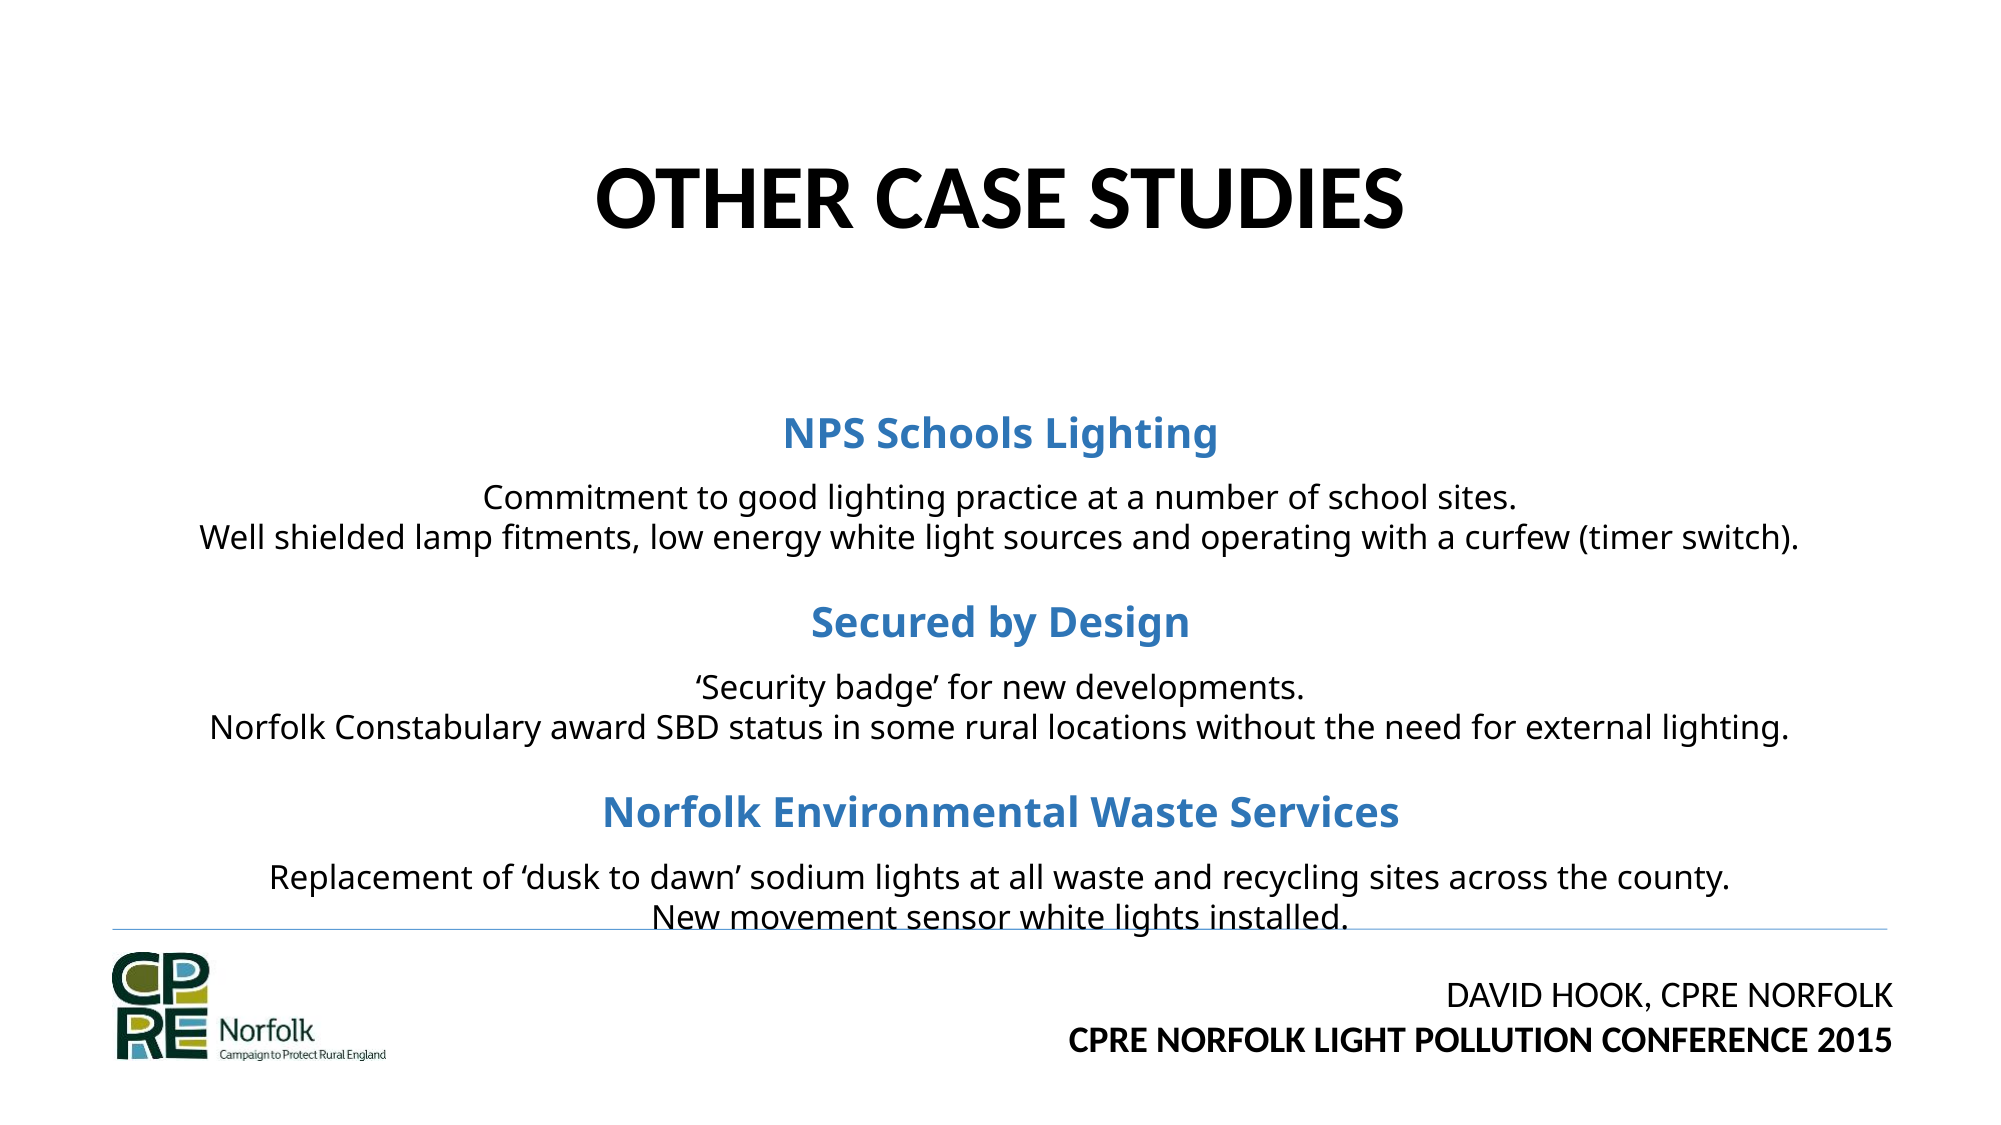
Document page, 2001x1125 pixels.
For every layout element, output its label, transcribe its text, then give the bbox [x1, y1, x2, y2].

text_box DAVID HOOK, CPRE NORFOLK CPRE NORFOLK LIGHT POLLUTION CONFERENCE 2015 [1873, 952, 1909, 1068]
text_box OTHER CASE STUDIES NPS Schools Lighting Commitment to good lighting practice at a number of school sites. Well shielded lamp fitments, low energy white light sources and operating with a curfew (timer switch). Secured by Design ‘Security badge’ for new developments. Norfolk Constabulary award SBD status in some rural locations without the need for external lighting. Norfolk Environmental Waste Services Replacement of ‘dusk to dawn’ sodium lights at all waste and recycling sites across the county. New movement sensor white lights installed. [129, 930, 1873, 1113]
text_box OTHER CASE STUDIES NPS Schools Lighting Commitment to good lighting practice at a number of school sites. Well shielded lamp fitments, low energy white light sources and operating with a curfew (timer switch). Secured by Design ‘Security badge’ for new developments. Norfolk Constabulary award SBD status in some rural locations without the need for external lighting. Norfolk Environmental Waste Services Replacement of ‘dusk to dawn’ sodium lights at all waste and recycling sites across the county. New movement sensor white lights installed. [129, 129, 1873, 929]
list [112, 952, 386, 1061]
